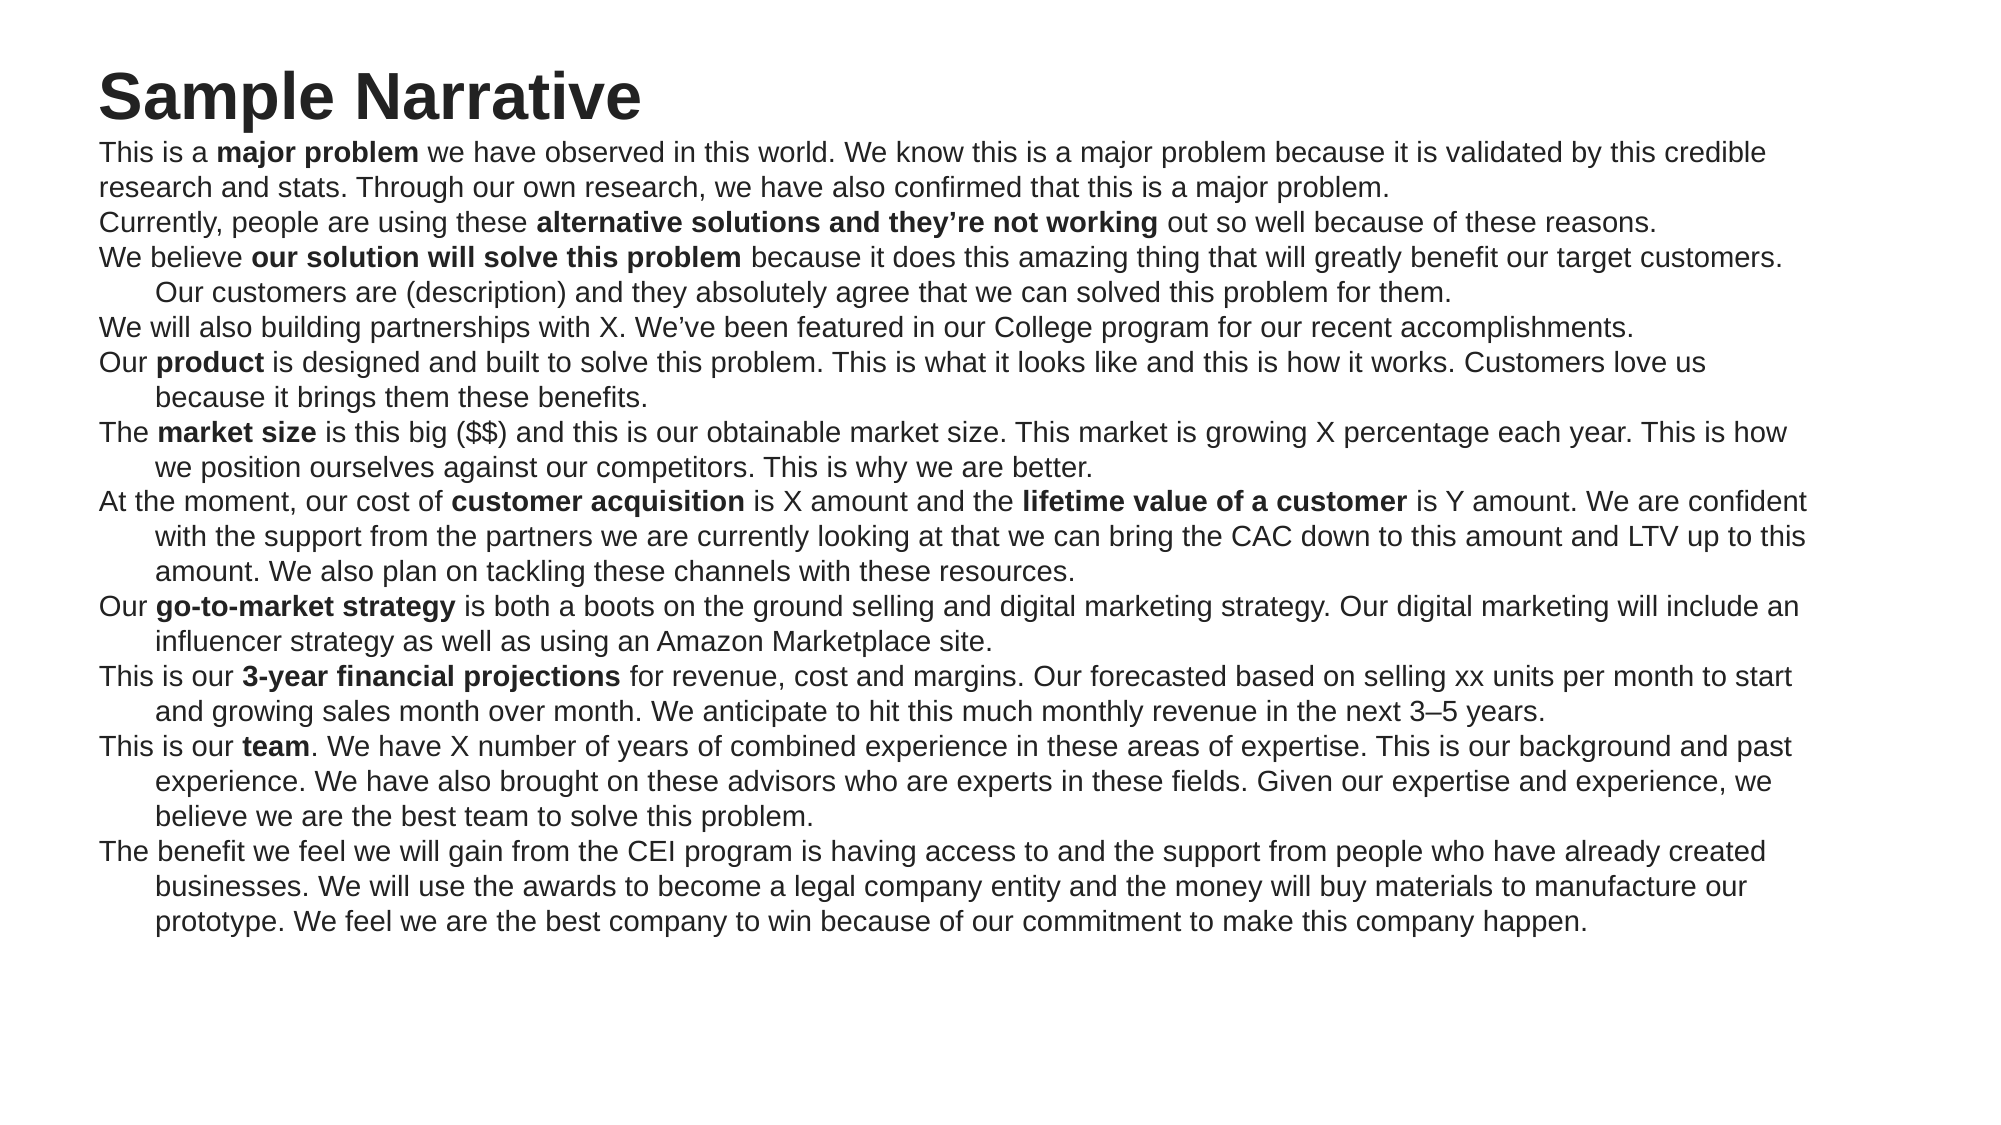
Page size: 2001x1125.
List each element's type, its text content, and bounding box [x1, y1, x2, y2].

text_box Sample Narrative This is a major problem we have observed in this world. We know this is a major problem because it is validated by this credible research and stats. Through our own research, we have also confirmed that this is a major problem. Currently, people are using these alternative solutions and they’re not working out so well because of these reasons. We believe our solution will solve this problem because it does this amazing thing that will greatly benefit our target customers. Our customers are (description) and they absolutely agree that we can solved this problem for them. We will also building partnerships with X. We’ve been featured in our College program for our recent accomplishments. Our product is designed and built to solve this problem. This is what it looks like and this is how it works. Customers love us because it brings them these benefits. The market size is this big ($$) and this is our obtainable market size. This market is growing X percentage each year. This is how we position ourselves against our competitors. This is why we are better. At the moment, our cost of customer acquisition is X amount and the lifetime value of a customer is Y amount. We are confident with the support from the partners we are currently looking at that we can bring the CAC down to this amount and LTV up to this amount. We also plan on tackling these channels with these resources. Our go-to-market strategy is both a boots on the ground selling and digital marketing strategy. Our digital marketing will include an influencer strategy as well as using an Amazon Marketplace site. This is our 3-year financial projections for revenue, cost and margins. Our forecasted based on selling xx units per month to start and growing sales month over month. We anticipate to hit this much monthly revenue in the next 3–5 years. This is our team. We have X number of years of combined experience in these areas of expertise. This is our background and past experience. We have also brought on these advisors who are experts in these fields. Given our expertise and experience, we believe we are the best team to solve this problem. The benefit we feel we will gain from the CEI program is having access to and the support from people who have already created businesses. We will use the awards to become a legal company entity and the money will buy materials to manufacture our prototype. We feel we are the best company to win because of our commitment to make this company happen. [83, 45, 1831, 945]
